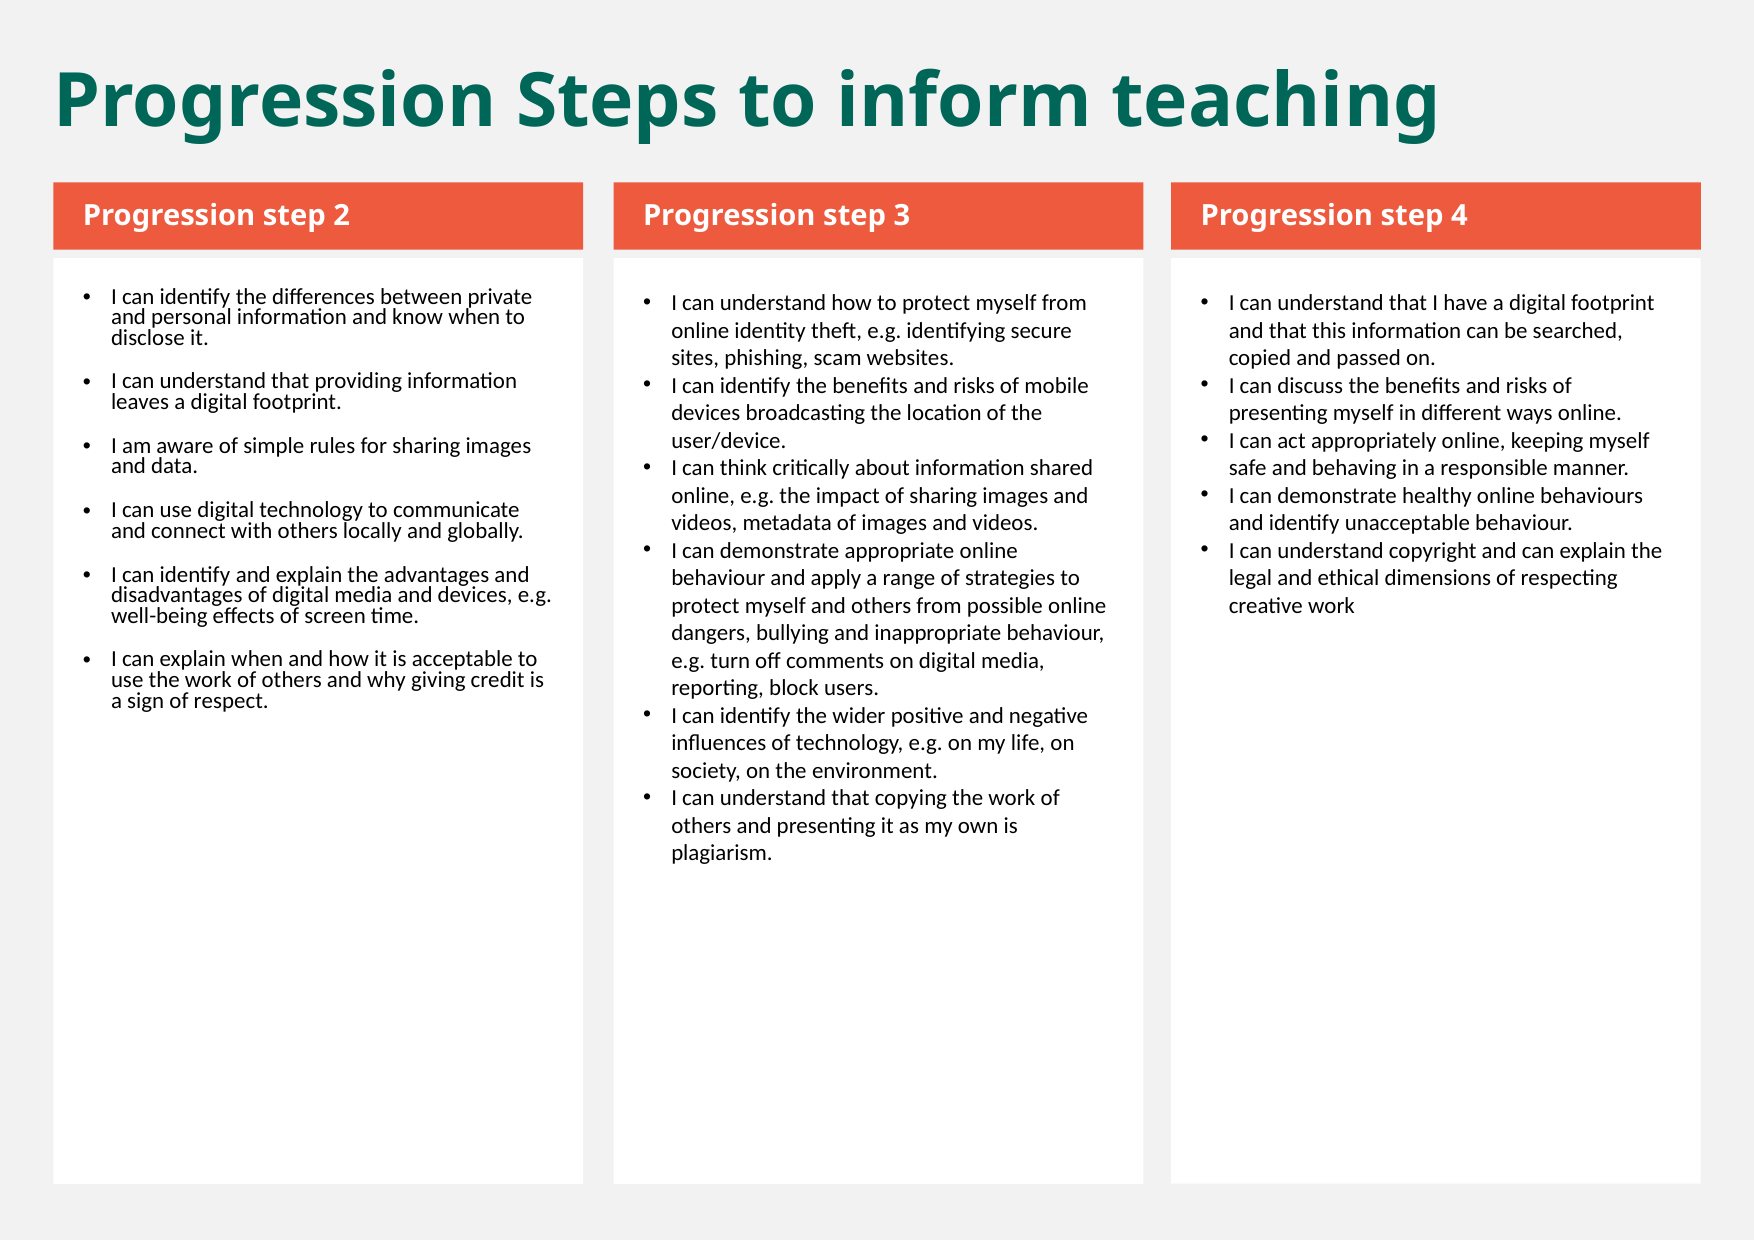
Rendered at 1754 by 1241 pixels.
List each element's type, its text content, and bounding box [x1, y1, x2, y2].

list Progression step 4 [1171, 182, 1701, 250]
list Progression step 2 [53, 182, 584, 250]
list Progression step 3 [613, 182, 1144, 250]
list Progression Steps to inform teaching [38, 54, 1701, 151]
list I can understand how to protect myself from online identity theft, e.g. identifying secure sites, phishing, scam websites. I can identify the benefits and risks of mobile devices broadcasting the location of the user/device. I can think critically about information shared online, e.g. the impact of sharing images and videos, metadata of images and videos. I can demonstrate appropriate online behaviour and apply a range of strategies to protect myself and others from possible online dangers, bullying and inappropriate behaviour, e.g. turn off comments on digital media, reporting, block users. I can identify the wider positive and negative influences of technology, e.g. on my life, on society, on the environment. I can understand that copying the work of others and presenting it as my own is plagiarism. [613, 258, 1144, 1184]
list I can understand that I have a digital footprint and that this information can be searched, copied and passed on. I can discuss the benefits and risks of presenting myself in different ways online. I can act appropriately online, keeping myself safe and behaving in a responsible manner. I can demonstrate healthy online behaviours and identify unacceptable behaviour. I can understand copyright and can explain the legal and ethical dimensions of respecting creative work [1171, 258, 1701, 1184]
list I can identify the differences between private and personal information and know when to disclose it. I can understand that providing information leaves a digital footprint. I am aware of simple rules for sharing images and data. I can use digital technology to communicate and connect with others locally and globally. I can identify and explain the advantages and disadvantages of digital media and devices, e.g. well-being effects of screen time. I can explain when and how it is acceptable to use the work of others and why giving credit is a sign of respect. [53, 258, 584, 1184]
